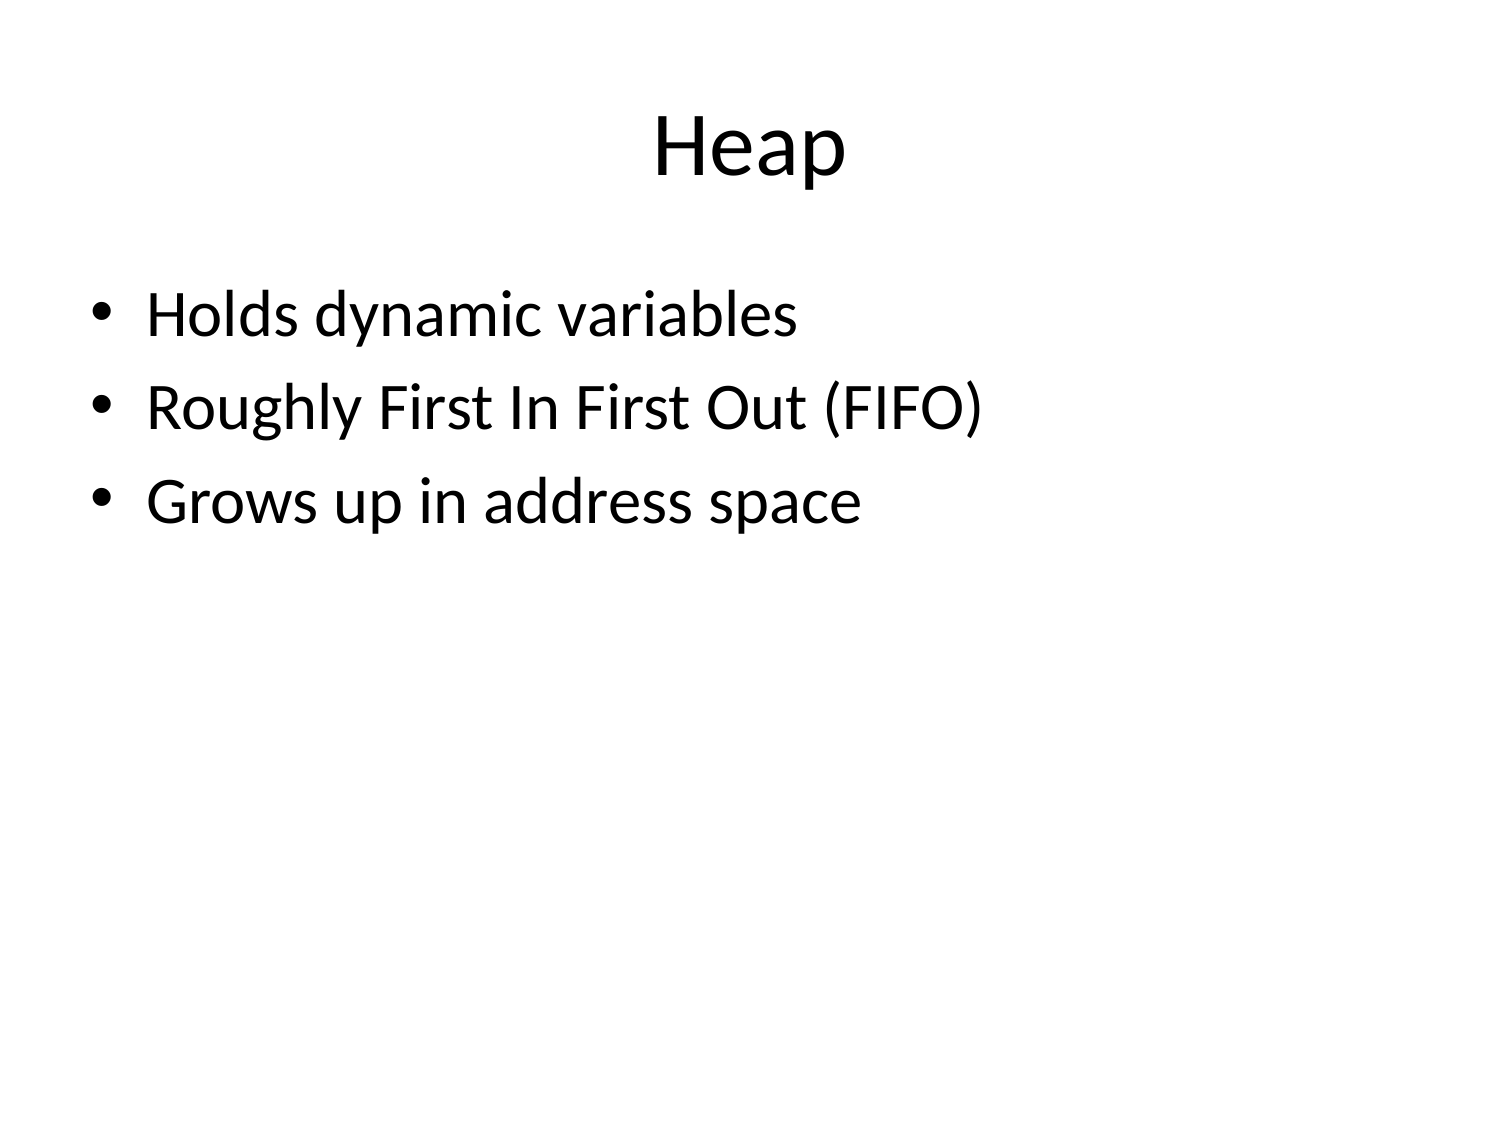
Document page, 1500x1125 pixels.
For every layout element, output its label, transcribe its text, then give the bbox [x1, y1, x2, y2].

title Heap [75, 45, 1425, 233]
list Holds dynamic variables Roughly First In First Out (FIFO) Grows up in address space [75, 262, 1425, 1005]
